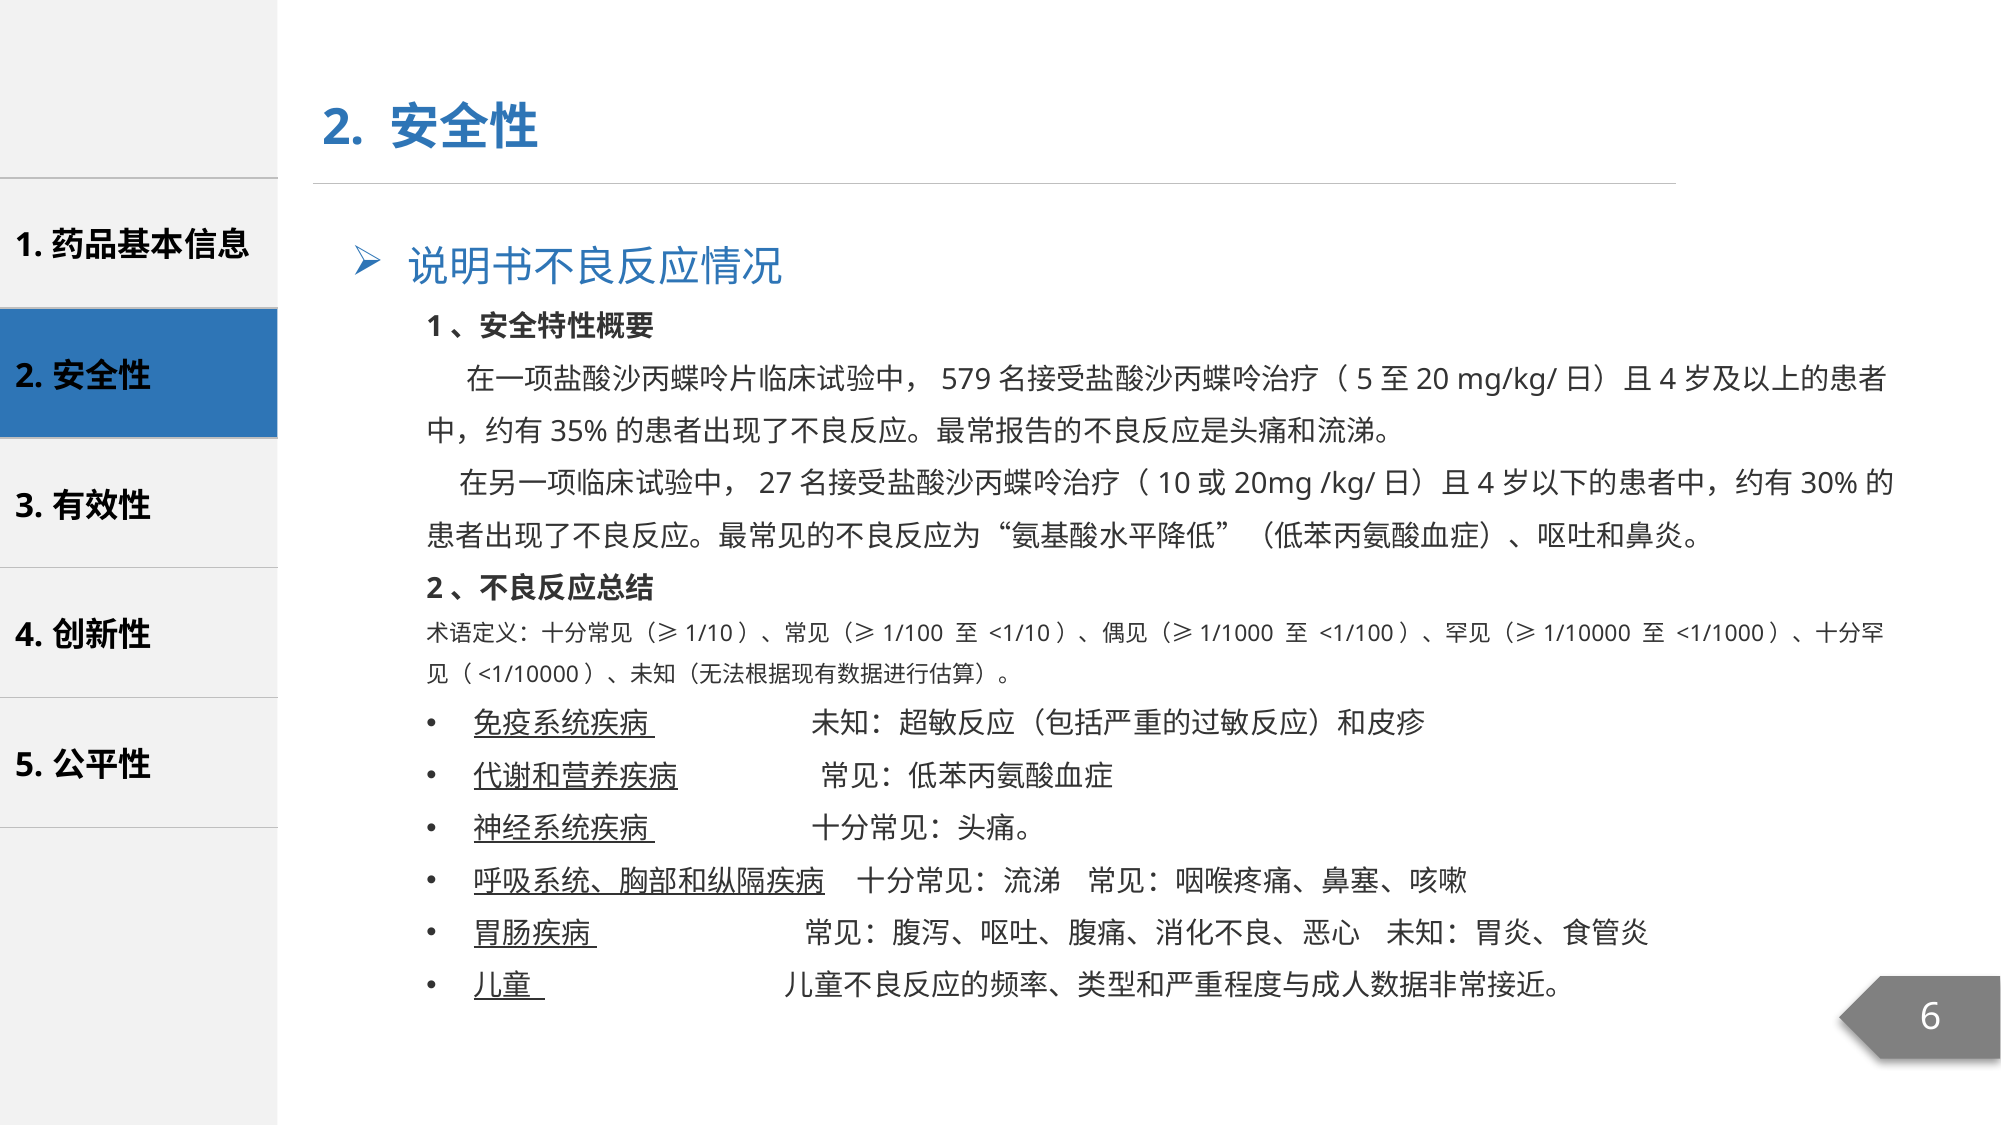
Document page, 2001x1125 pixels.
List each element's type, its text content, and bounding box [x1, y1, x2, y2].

text_box 说明书不良反应情况 1、安全特性概要 在一项盐酸沙丙蝶呤片临床试验中，579名接受盐酸沙丙蝶呤治疗（5至20 mg/kg/日）且4岁及以上的患者中，约有35%的患者出现了不良反应。最常报告的不良反应是头痛和流涕。 在另一项临床试验中，27名接受盐酸沙丙蝶呤治疗（10或20mg /kg/日）且4岁以下的患者中，约有30%的患者出现了不良反应。最常见的不良反应为“氨基酸水平降低”（低苯丙氨酸血症）、呕吐和鼻炎。 2、不良反应总结 术语定义：十分常见（≥1/10）、常见（≥1/100 至 <1/10）、偶见（≥1/1000 至 <1/100）、罕见（≥1/10000 至 <1/1000）、十分罕见（<1/10000）、未知（无法根据现有数据进行估算）。 免疫系统疾病 未知：超敏反应（包括严重的过敏反应）和皮疹 代谢和营养疾病 常见：低苯丙氨酸血症 神经系统疾病 十分常见：头痛。 呼吸系统、胸部和纵隔疾病 十分常见：流涕 常见：咽喉疼痛、鼻塞、咳嗽 胃肠疾病 常见：腹泻、呕吐、腹痛、消化不良、恶心 未知：胃炎、食管炎 儿童 儿童不良反应的频率、类型和严重程度与成人数据非常接近。 [336, 207, 1915, 1010]
text_box 2. 安全性 [307, 86, 555, 162]
